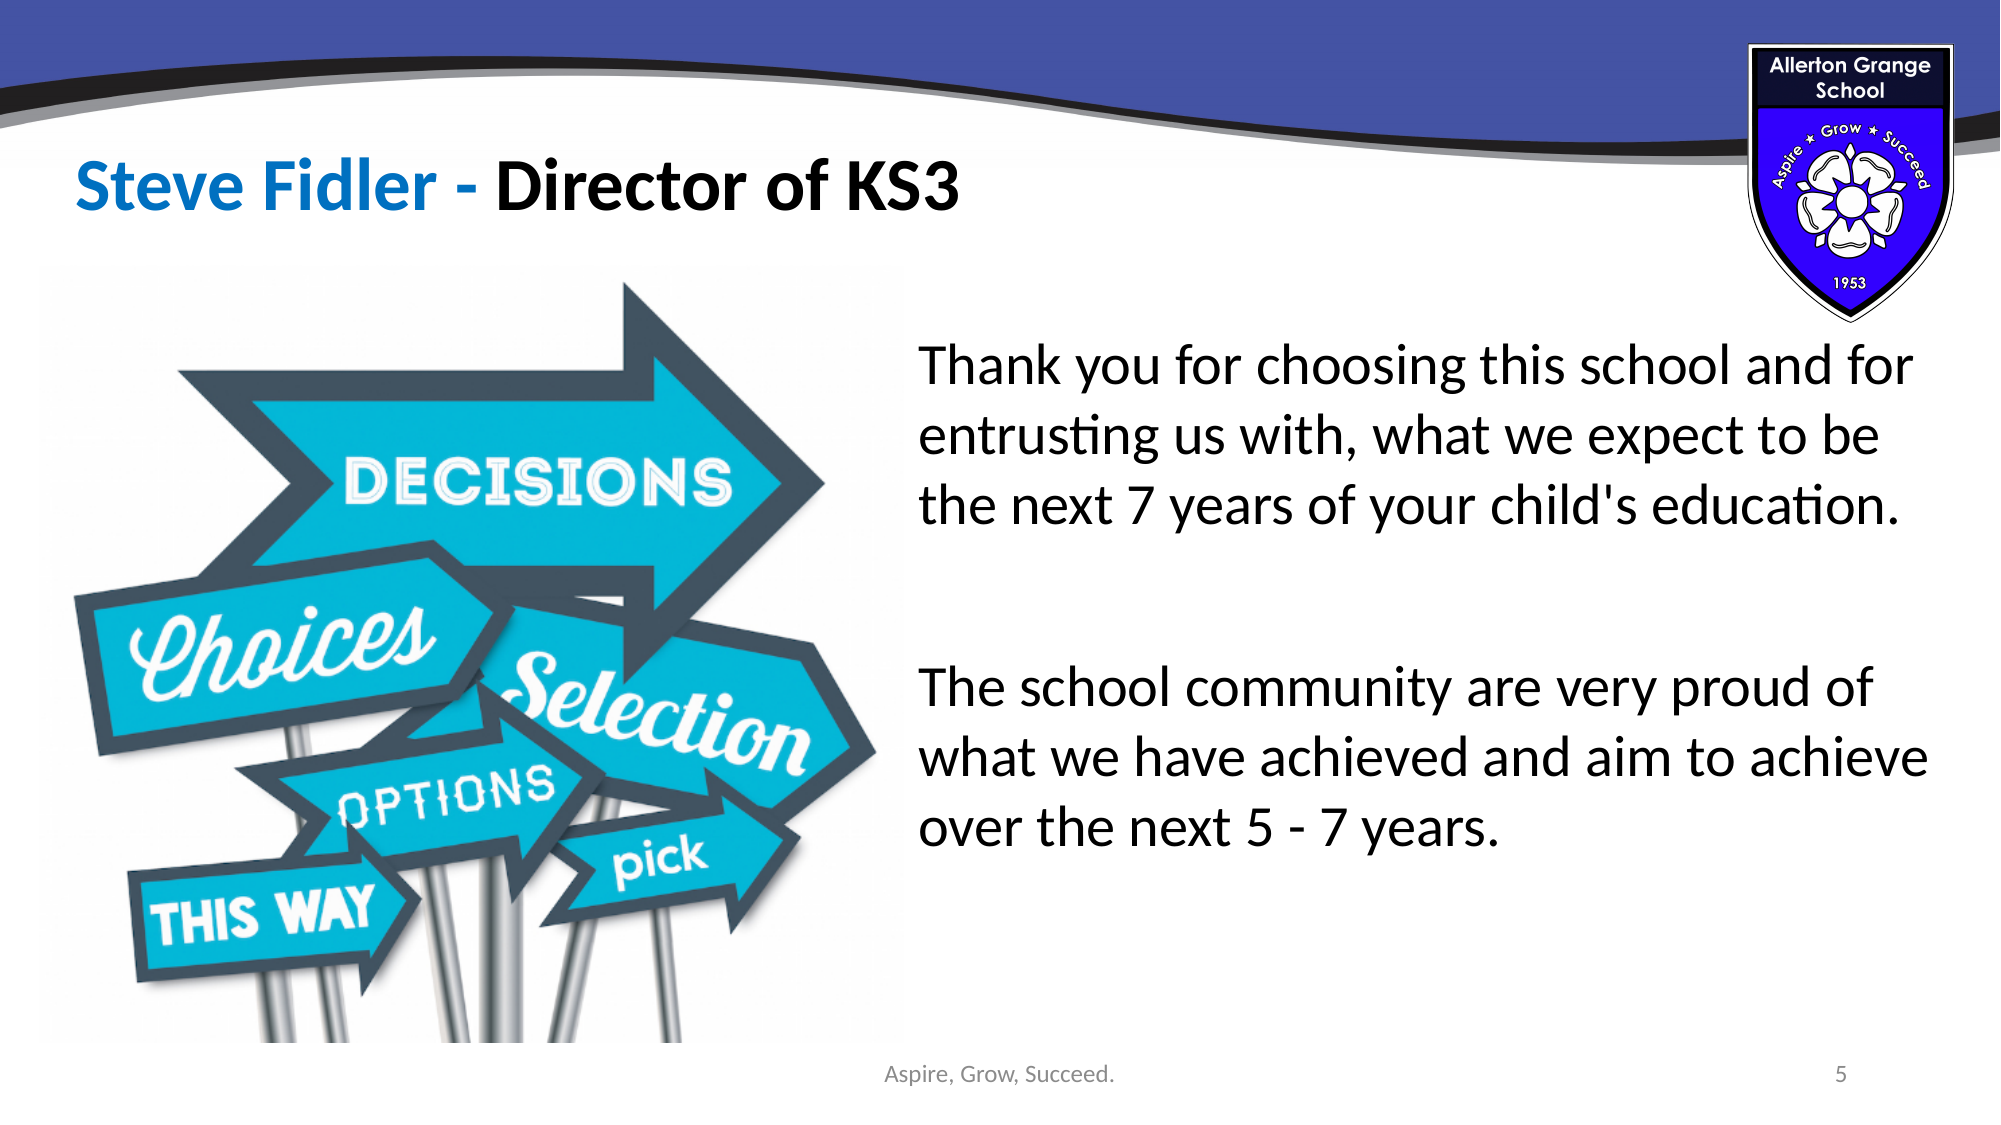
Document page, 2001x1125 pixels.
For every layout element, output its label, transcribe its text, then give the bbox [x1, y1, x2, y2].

text_box Steve Fidler - Director of KS3 [60, 168, 1413, 234]
picture [39, 265, 904, 1043]
text_box Thank you for choosing this school and for entrusting us with, what we expect to be the next 7 years of your child's education. The school community are very proud of what we have achieved and aim to achieve over the next 5 - 7 years. [904, 318, 1982, 1037]
picture [0, 0, 2000, 324]
slide_number 5 [1412, 1042, 1863, 1103]
footer Aspire, Grow, Succeed. [662, 1042, 1338, 1103]
